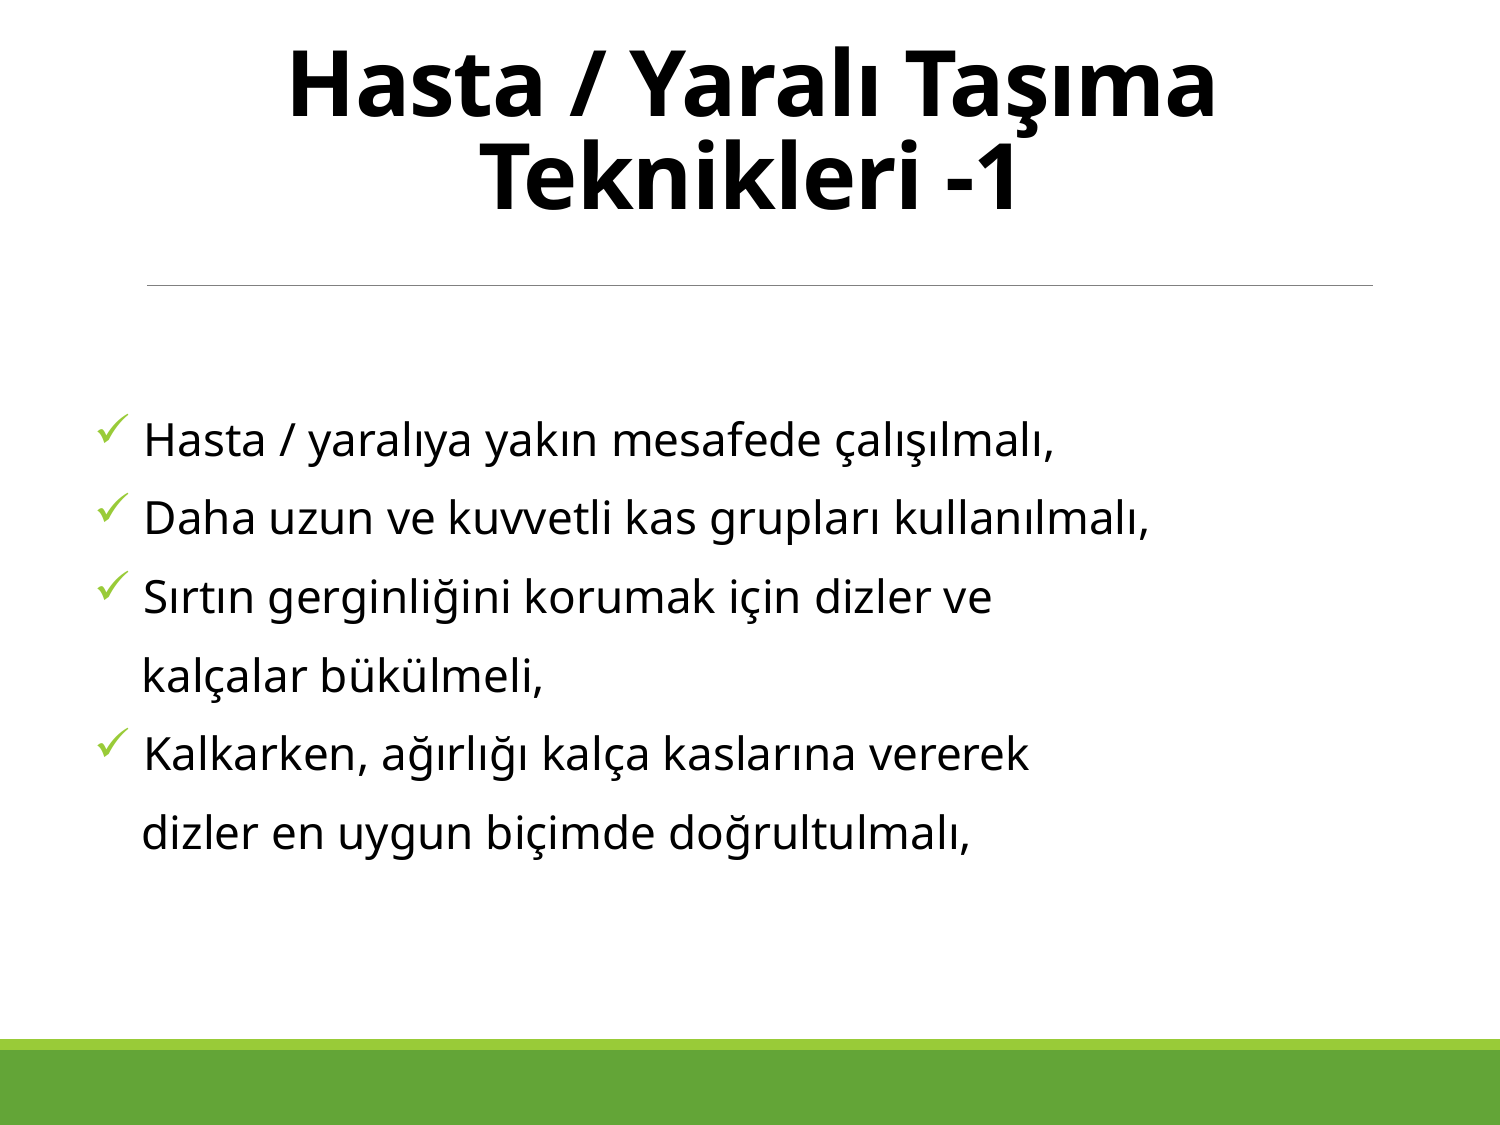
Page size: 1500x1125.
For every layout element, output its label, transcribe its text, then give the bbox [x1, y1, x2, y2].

title Hasta / Yaralı Taşıma Teknikleri -1 [96, 131, 1408, 236]
list Hasta / yaralıya yakın mesafede çalışılmalı, Daha uzun ve kuvvetli kas grupları kullanılmalı, Sırtın gerginliğini korumak için dizler ve kalçalar bükülmeli, Kalkarken, ağırlığı kalça kaslarına vererek dizler en uygun biçimde doğrultulmalı, [93, 330, 1405, 980]
